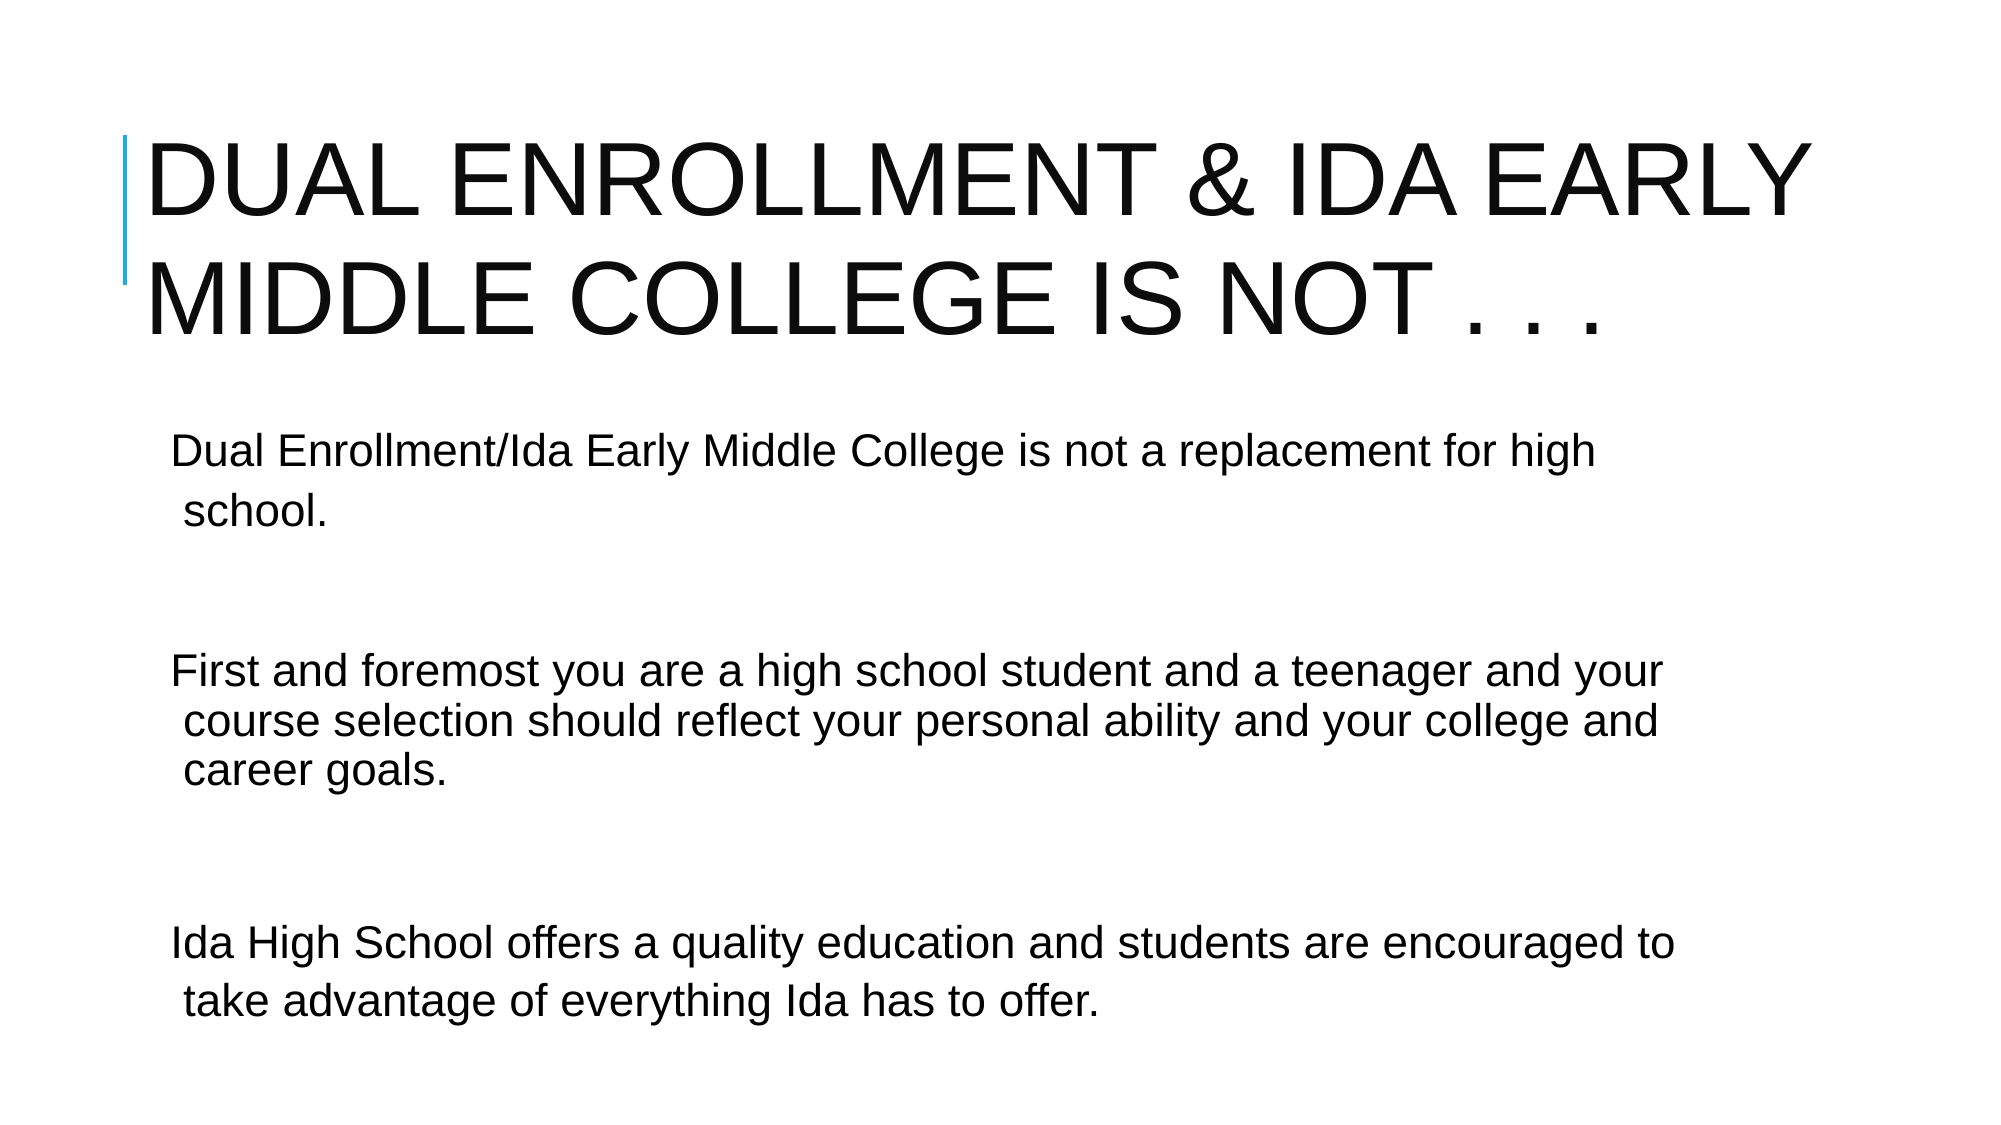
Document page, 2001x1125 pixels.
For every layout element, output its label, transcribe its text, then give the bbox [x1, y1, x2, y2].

title DUAL ENROLLMENT & IDA EARLY MIDDLE COLLEGE IS NOT . . . [142, 92, 1938, 359]
text_box Dual Enrollment/Ida Early Middle College is not a replacement for high school. First and foremost you are a high school student and a teenager and your course selection should reflect your personal ability and your college and career goals. Ida High School offers a quality education and students are encouraged to take advantage of everything Ida has to offer. [168, 408, 1689, 1026]
